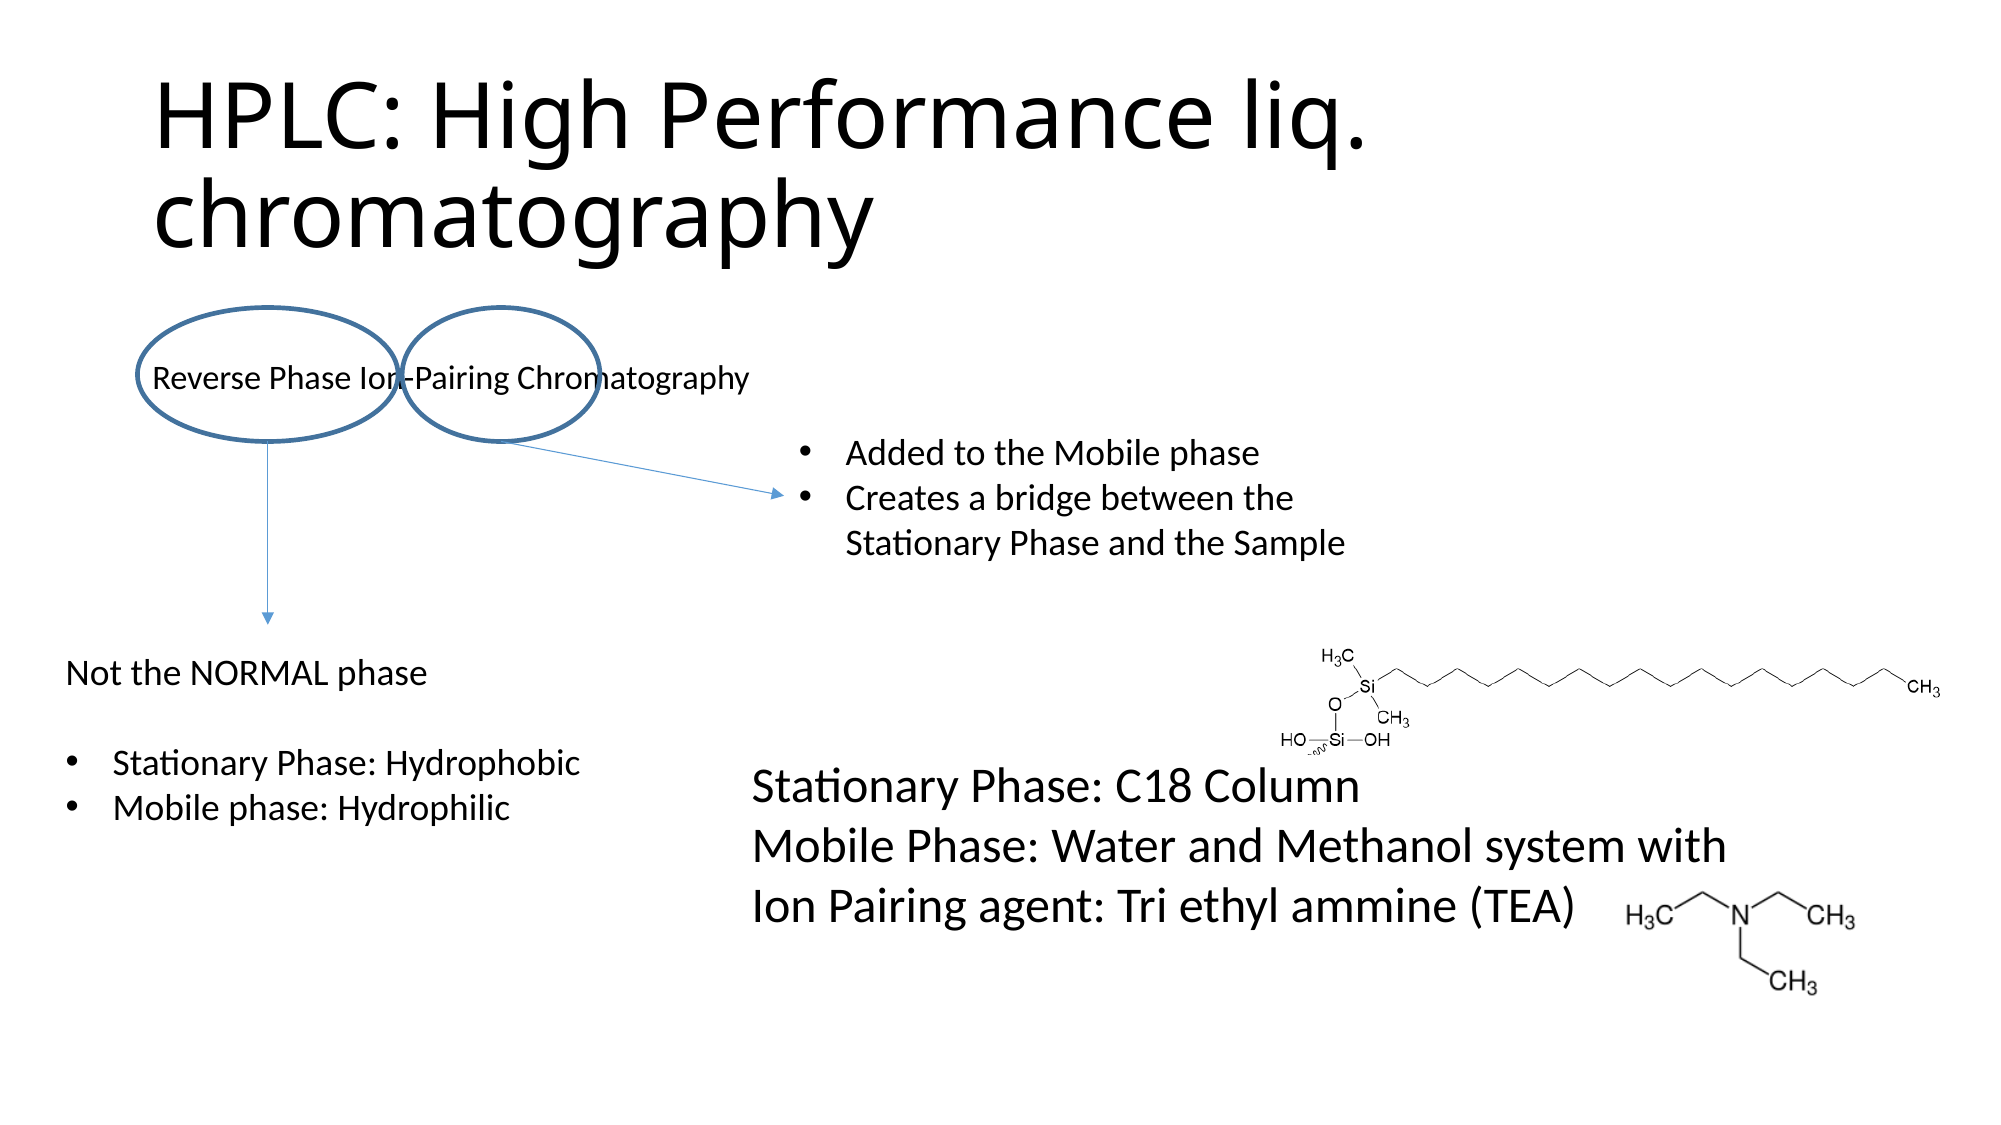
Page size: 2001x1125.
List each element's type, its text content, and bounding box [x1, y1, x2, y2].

picture [1279, 640, 1953, 755]
picture [1619, 883, 1863, 1004]
text_box Added to the Mobile phase Creates a bridge between the Stationary Phase and the Sample [784, 420, 1382, 571]
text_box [501, 441, 784, 497]
list Reverse Phase Ion-Pairing Chromatography [137, 299, 1863, 407]
text_box [136, 306, 400, 443]
text_box Not the NORMAL phase Stationary Phase: Hydrophobic Mobile phase: Hydrophilic [50, 640, 649, 881]
text_box HPLC: High Performance liq. chromatography [137, 60, 1863, 278]
text_box Stationary Phase: C18 Column Mobile Phase: Water and Methanol system with Ion Pairing agent: Tri ethyl ammine (TEA) [736, 745, 1907, 1001]
text_box [401, 306, 601, 443]
